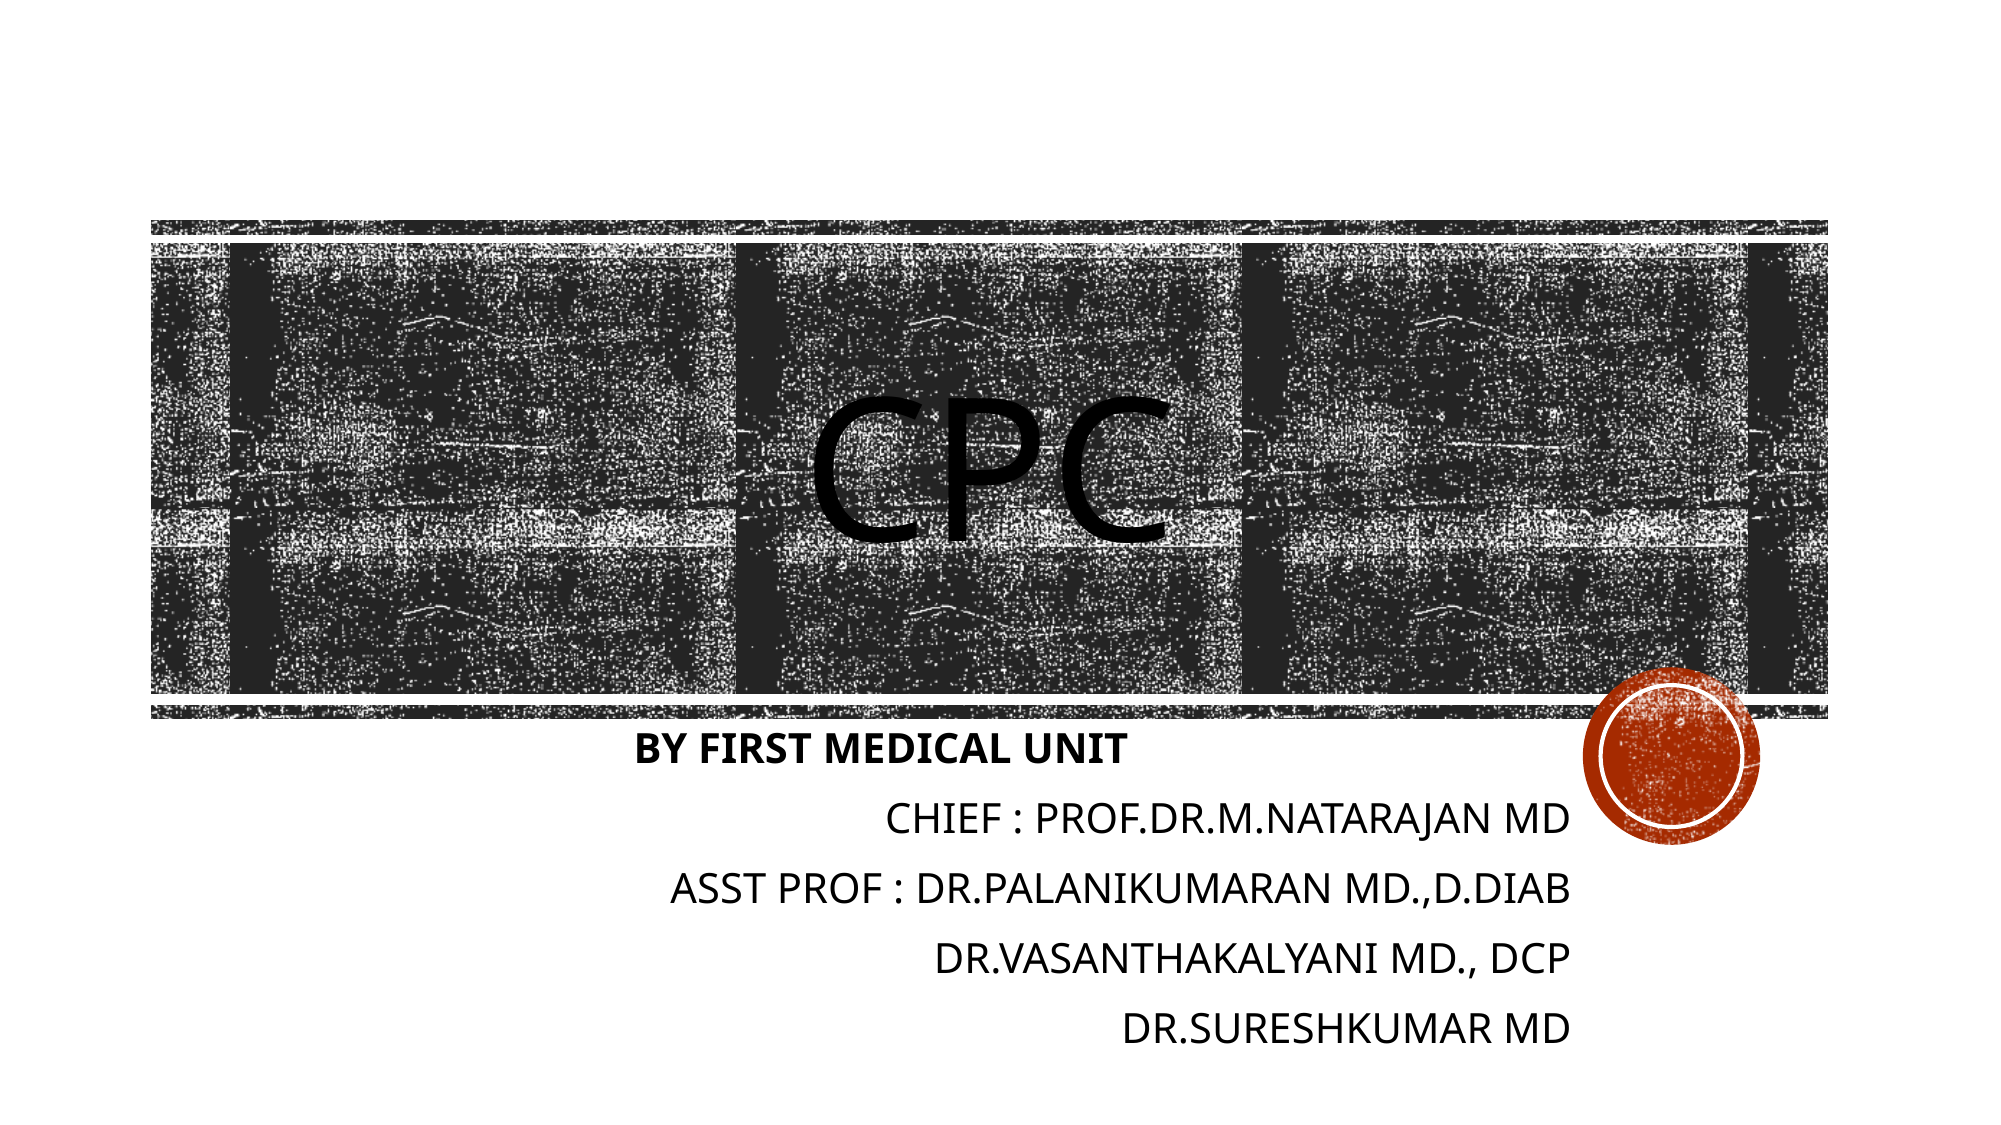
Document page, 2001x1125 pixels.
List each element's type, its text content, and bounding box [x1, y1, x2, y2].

title cpc [172, 234, 1808, 733]
subtitle BY FIRST MEDICAL UNIT CHIEF : PROF.DR.M.NATARAJAN MD ASST PROF : DR.PALANIKUMARAN MD.,D.DIAB DR.VASANTHAKALYANI MD., DCP DR.SURESHKUMAR MD [175, 720, 1587, 1125]
